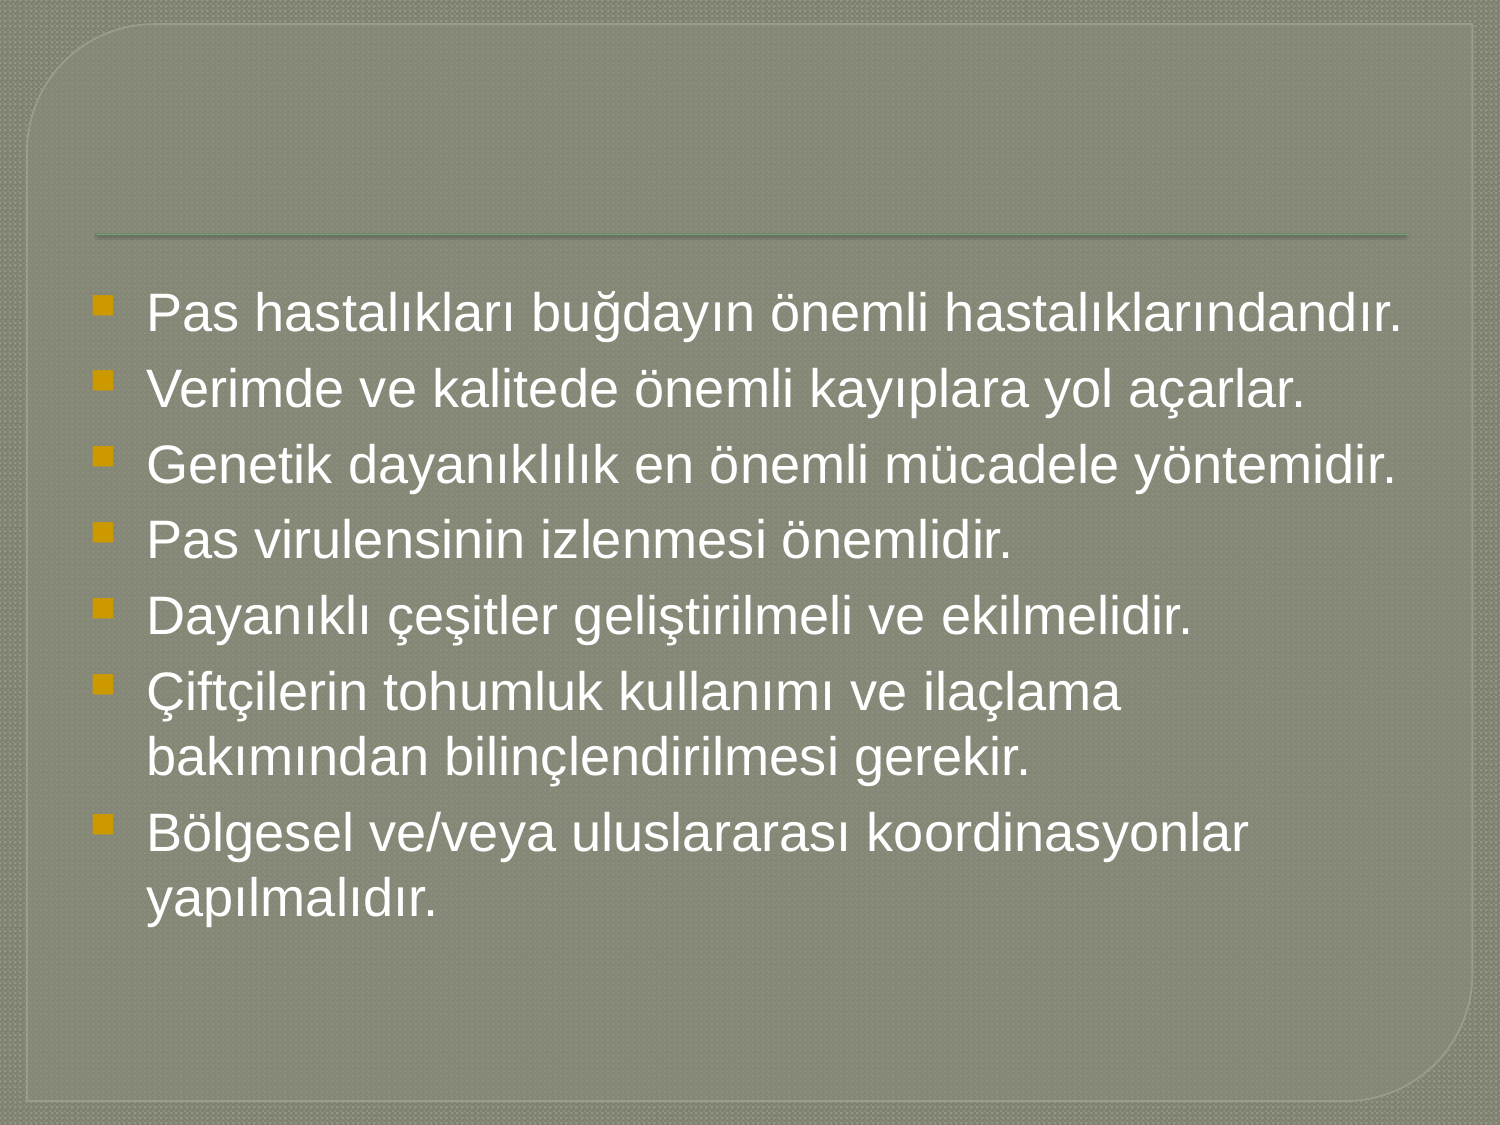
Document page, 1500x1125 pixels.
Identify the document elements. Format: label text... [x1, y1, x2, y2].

list Pas hastalıkları buğdayın önemli hastalıklarındandır. Verimde ve kalitede önemli kayıplara yol açarlar. Genetik dayanıklılık en önemli mücadele yöntemidir. Pas virulensinin izlenmesi önemlidir. Dayanıklı çeşitler geliştirilmeli ve ekilmelidir. Çiftçilerin tohumluk kullanımı ve ilaçlama bakımından bilinçlendirilmesi gerekir. Bölgesel ve/veya uluslararası koordinasyonlar yapılmalıdır. [75, 270, 1425, 1013]
